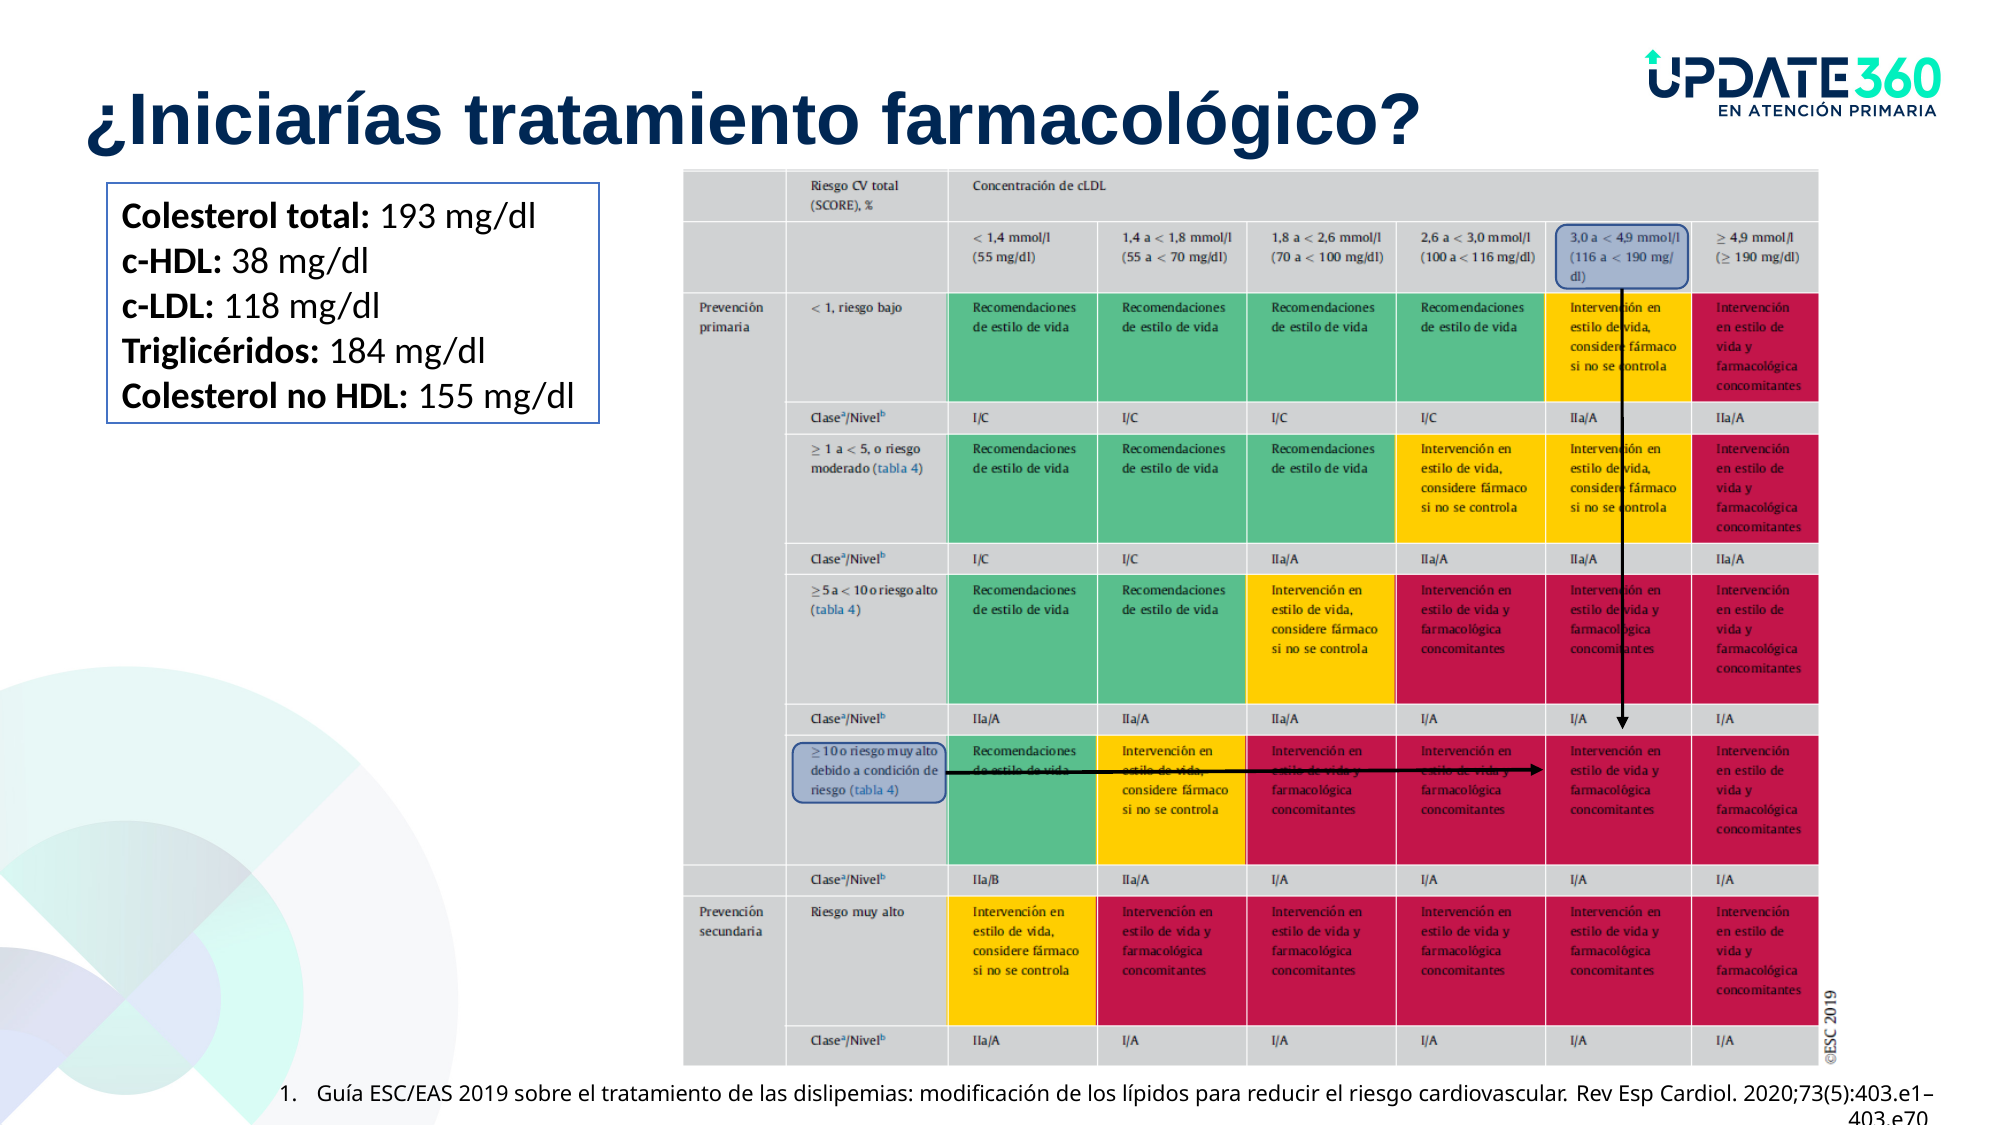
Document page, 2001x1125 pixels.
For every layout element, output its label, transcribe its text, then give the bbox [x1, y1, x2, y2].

text_box Colesterol total: 193 mg/dl c-HDL: 38 mg/dl c-LDL: 118 mg/dl Triglicéridos: 184 mg/dl Colesterol no HDL: 155 mg/dl [106, 182, 600, 424]
text_box Guía ESC/EAS 2019 sobre el tratamiento de las dislipemias: modificación de los lípidos para reducir el riesgo cardiovascular. Rev Esp Cardiol. 2020;73(5):403.e1–403.e70 [228, 1071, 1950, 1125]
picture [0, 0, 2001, 1125]
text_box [945, 769, 1544, 773]
title ¿Iniciarías tratamiento farmacológico? [69, 59, 1589, 182]
